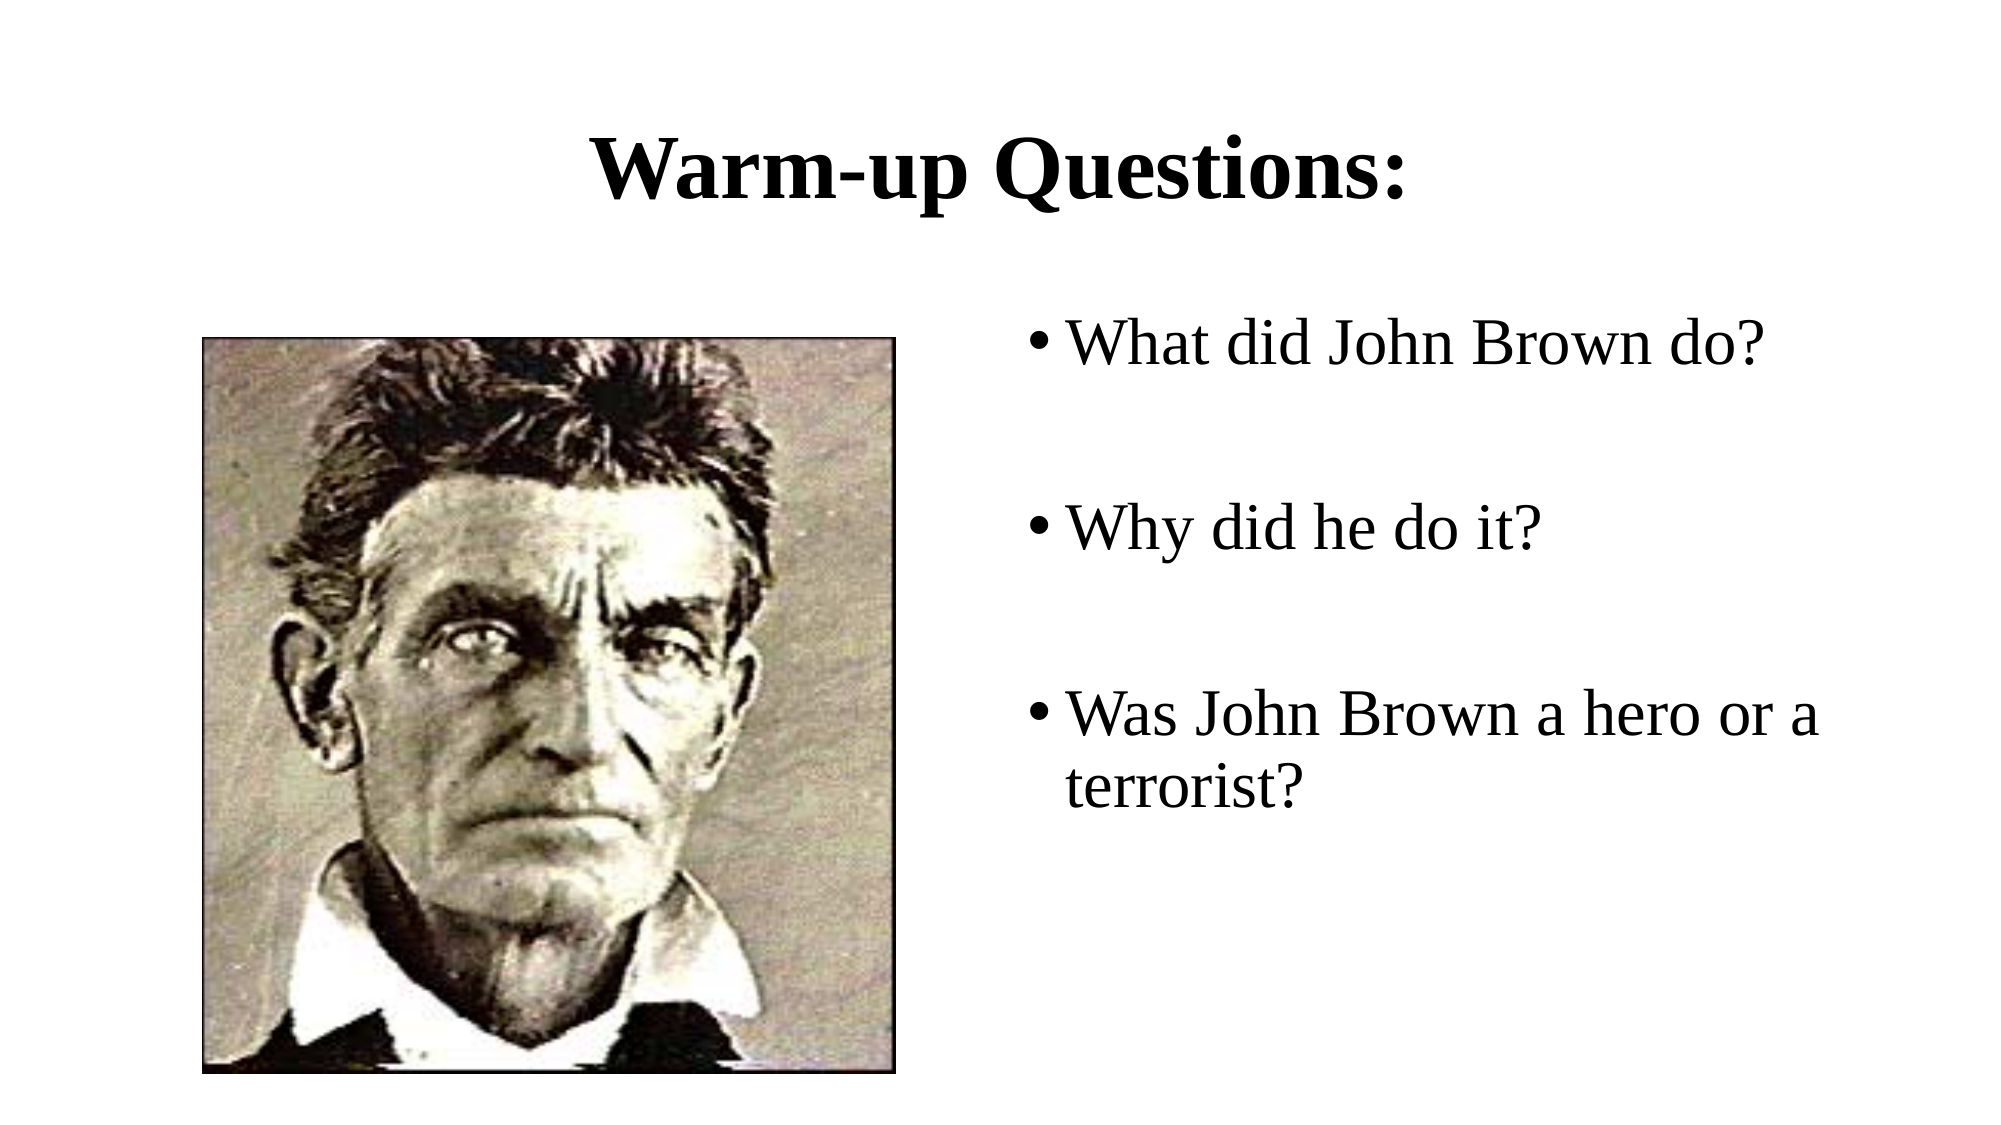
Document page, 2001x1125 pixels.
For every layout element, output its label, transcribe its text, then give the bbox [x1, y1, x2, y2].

list What did John Brown do? Why did he do it? Was John Brown a hero or a terrorist? [1012, 299, 1863, 1014]
title Warm-up Questions: [137, 59, 1863, 278]
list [202, 336, 896, 1074]
